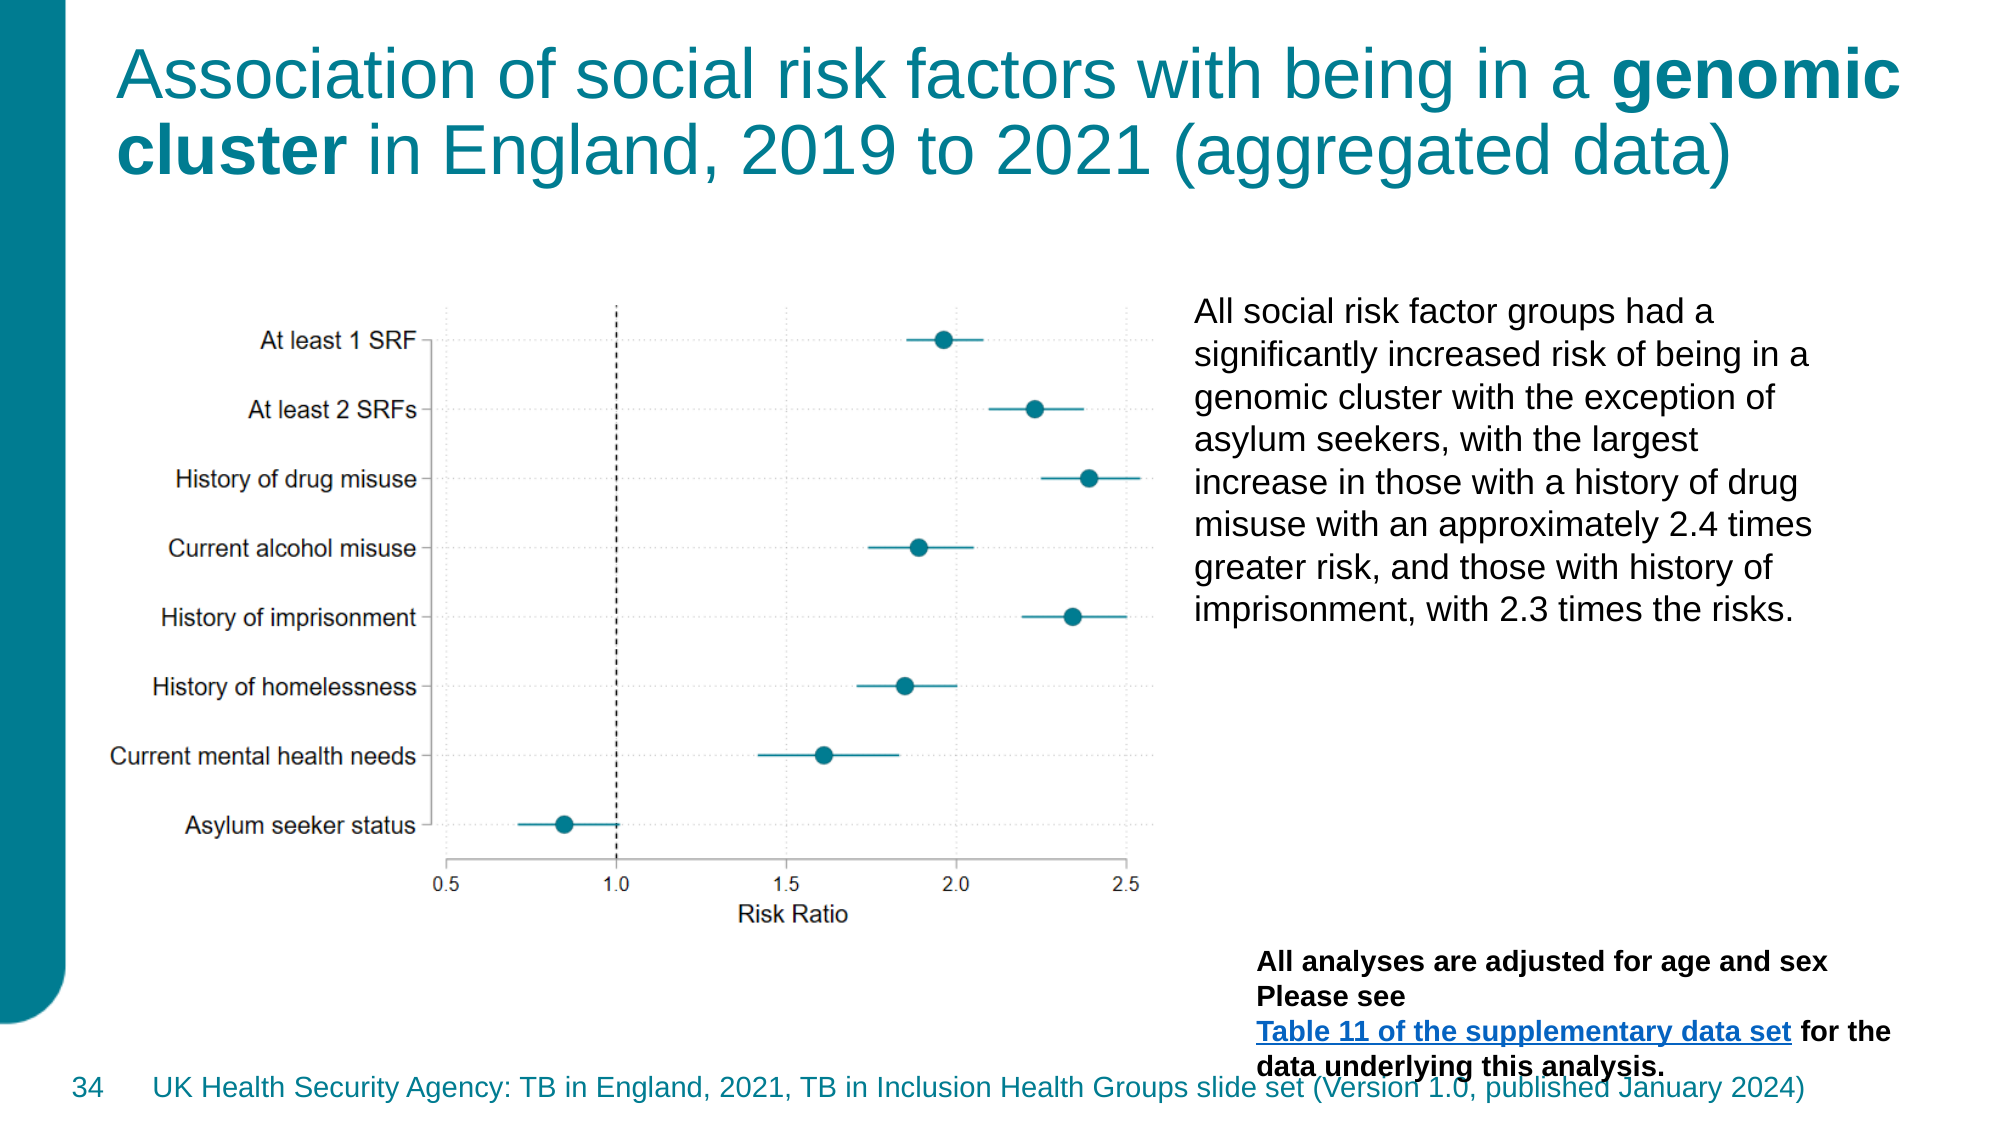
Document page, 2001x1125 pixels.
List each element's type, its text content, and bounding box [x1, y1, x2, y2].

picture [70, 281, 1180, 964]
text_box All social risk factor groups had a significantly increased risk of being in a genomic cluster with the exception of asylum seekers, with the largest increase in those with a history of drug misuse with an approximately 2.4 times greater risk, and those with history of imprisonment, with 2.3 times the risks. [1180, 281, 1842, 637]
footer UK Health Security Agency: TB in England, 2021, TB in Inclusion Health Groups slide set (Version 1.0, published January 2024) [137, 1056, 1926, 1116]
text_box All analyses are adjusted for age and sex Please see Table 11 of the supplementary data set for the data underlying this analysis. [1241, 934, 1943, 1090]
slide_number 34 [21, 1056, 120, 1117]
title Association of social risk factors with being in a genomic cluster in England, 2019 to 2021 (aggregated data) [101, 29, 1926, 189]
